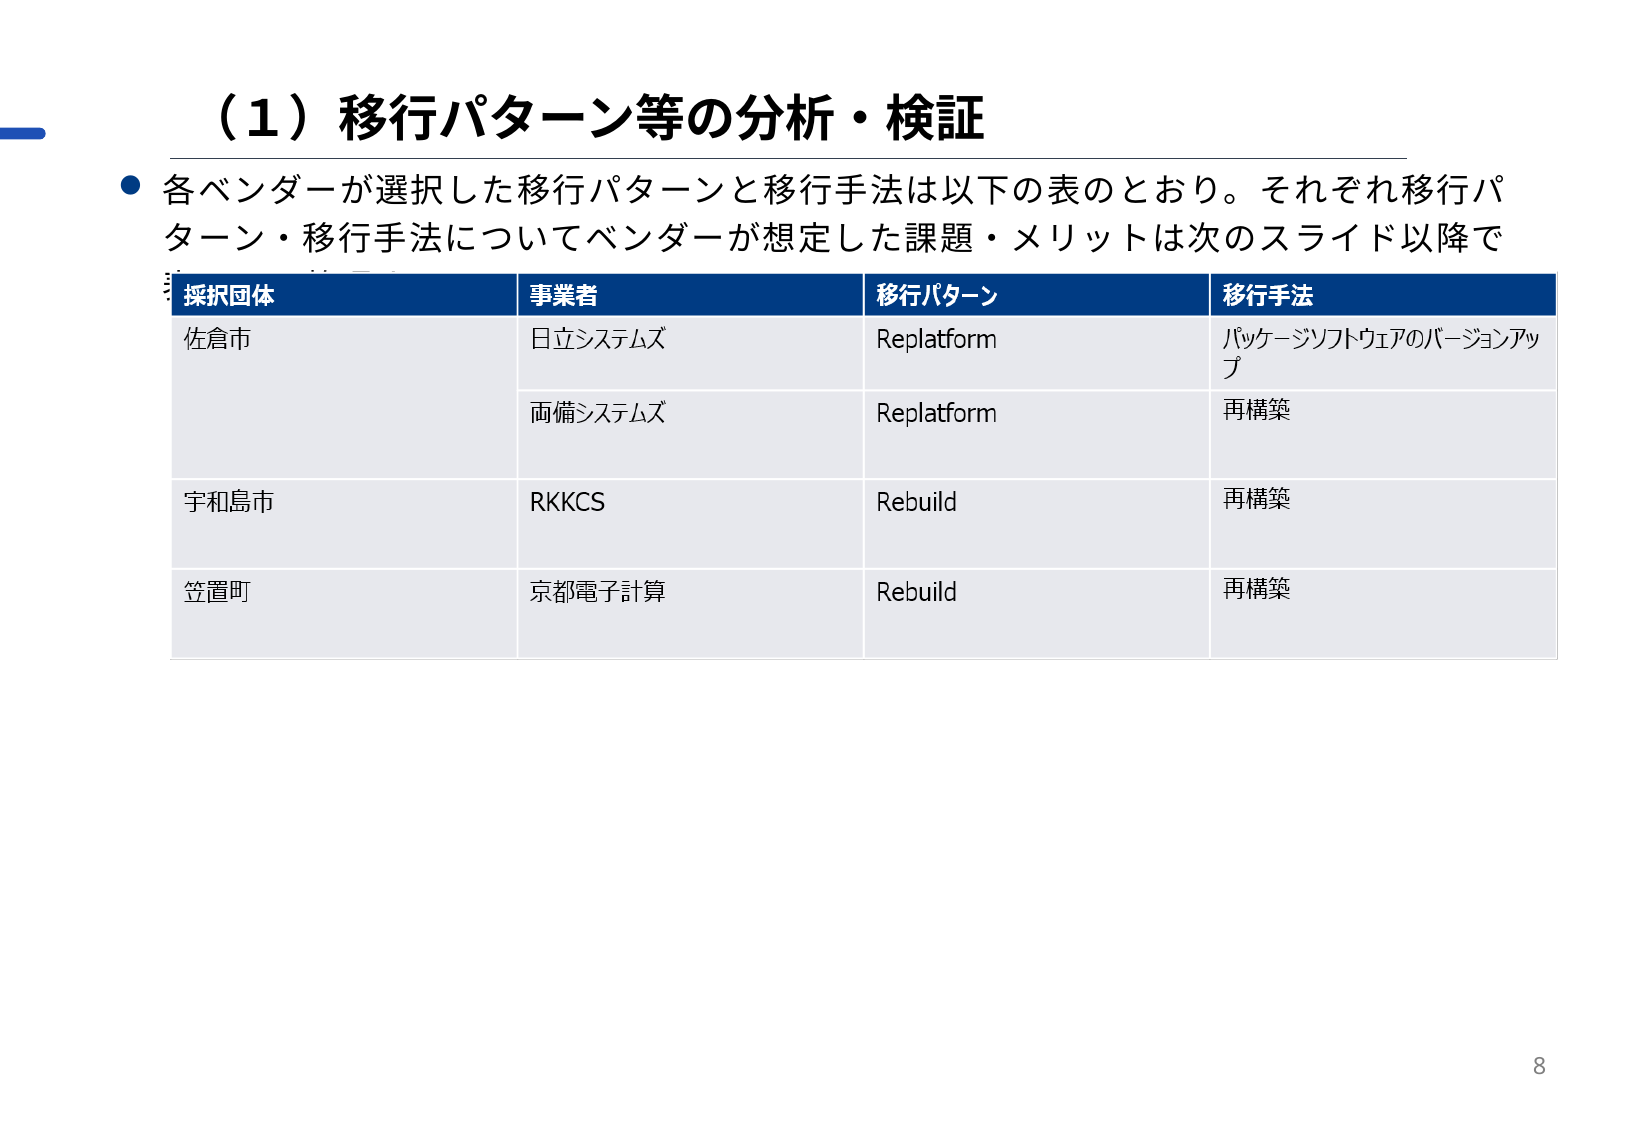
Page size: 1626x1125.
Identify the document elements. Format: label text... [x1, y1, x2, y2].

text_box 各ベンダーが選択した移行パターンと移行手法は以下の表のとおり。それぞれ移行パターン・移行手法についてベンダーが想定した課題・メリットは次のスライド以降で表にして整理する。 [118, 161, 1534, 305]
text_box （１）移行パターン等の分析・検証 [188, 82, 1467, 151]
picture [169, 271, 1558, 660]
slide_number 8 [1195, 1036, 1562, 1097]
